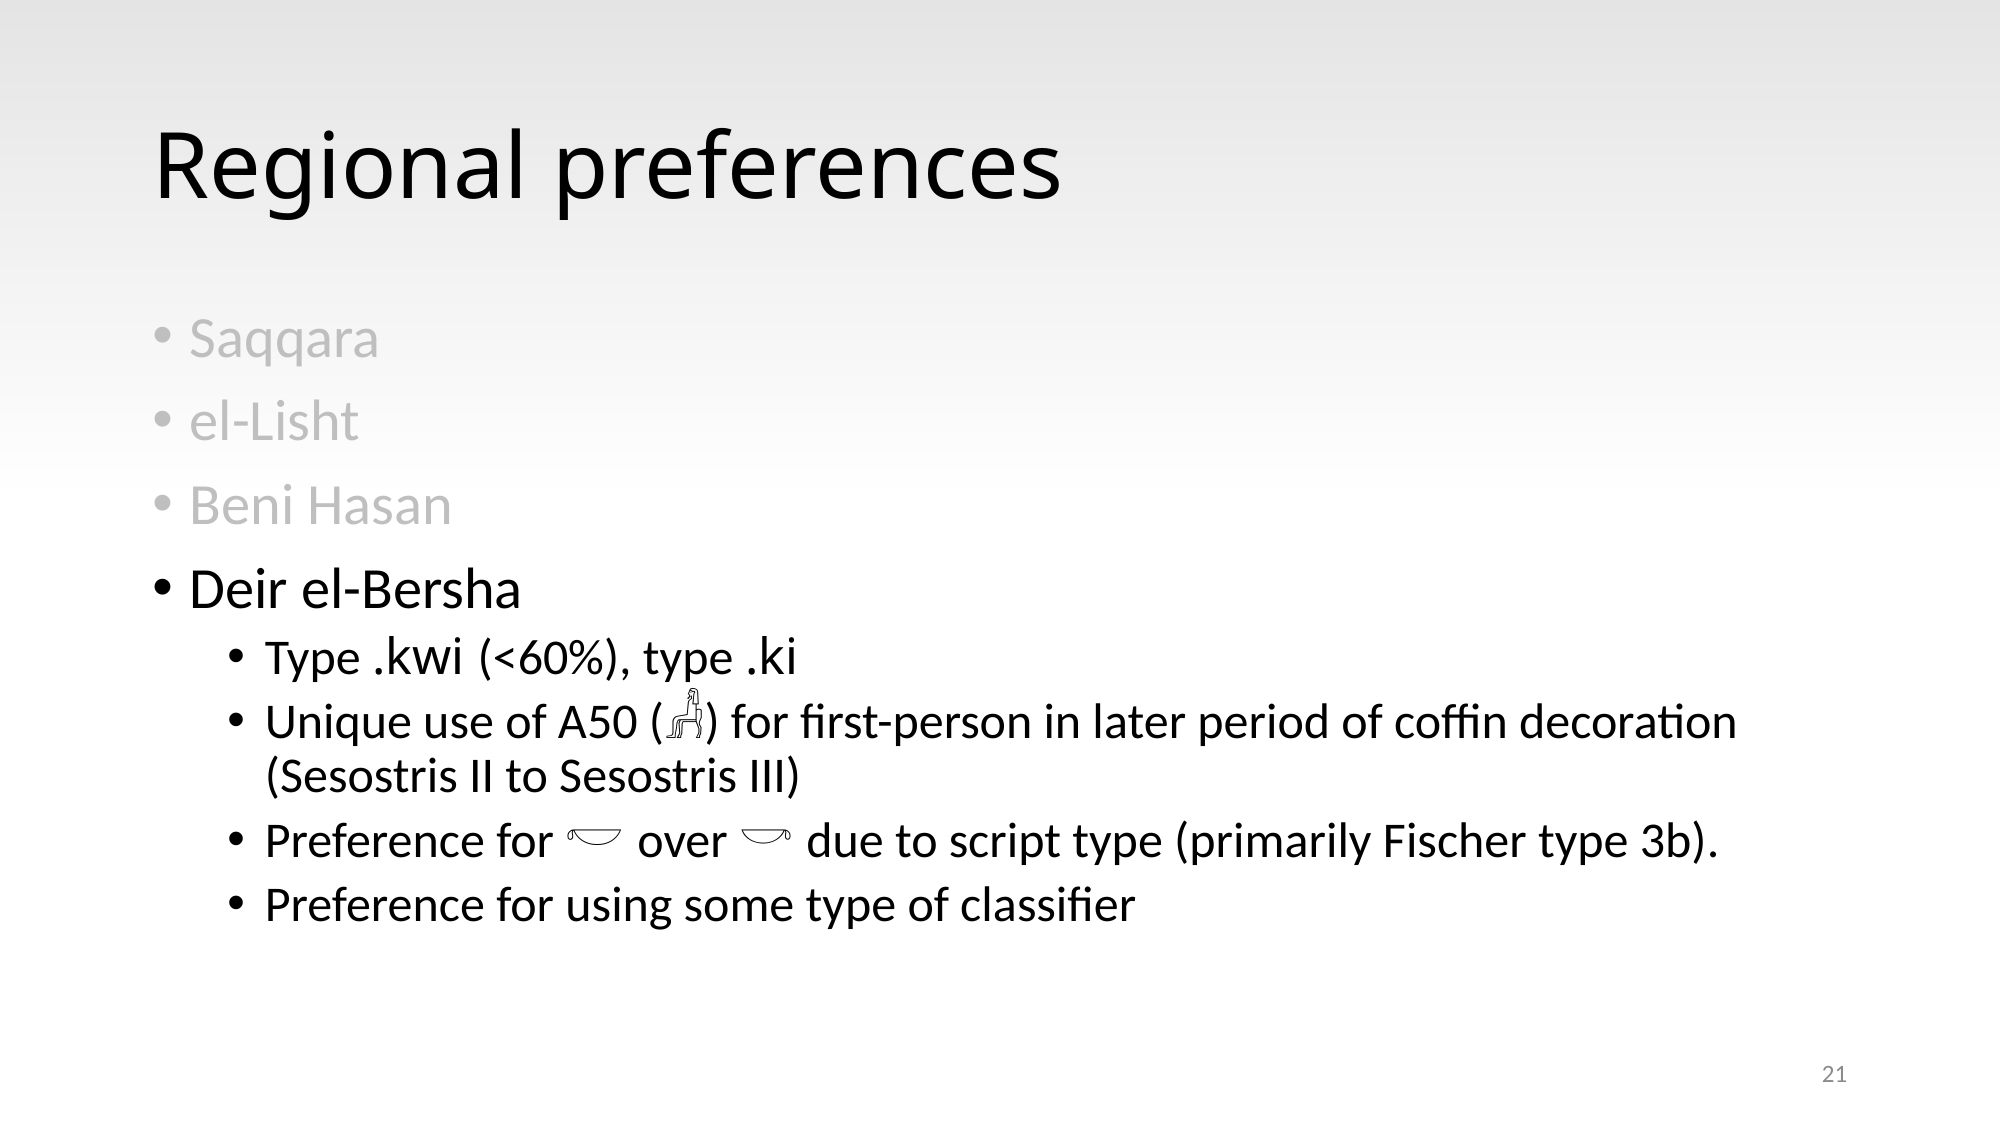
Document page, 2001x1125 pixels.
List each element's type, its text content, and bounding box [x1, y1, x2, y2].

title Regional preferences [137, 59, 1863, 278]
list Saqqara el-Lisht Beni Hasan Deir el-Bersha Type .kwi (<60%), type .ki Unique use of A50 (𓀻) for first-person in later period of coffin decoration (Sesostris II to Sesostris III) Preference for 𓎢 over 𓎡 due to script type (primarily Fischer type 3b). Preference for using some type of classifier [137, 299, 1863, 1014]
slide_number 21 [1412, 1042, 1863, 1103]
